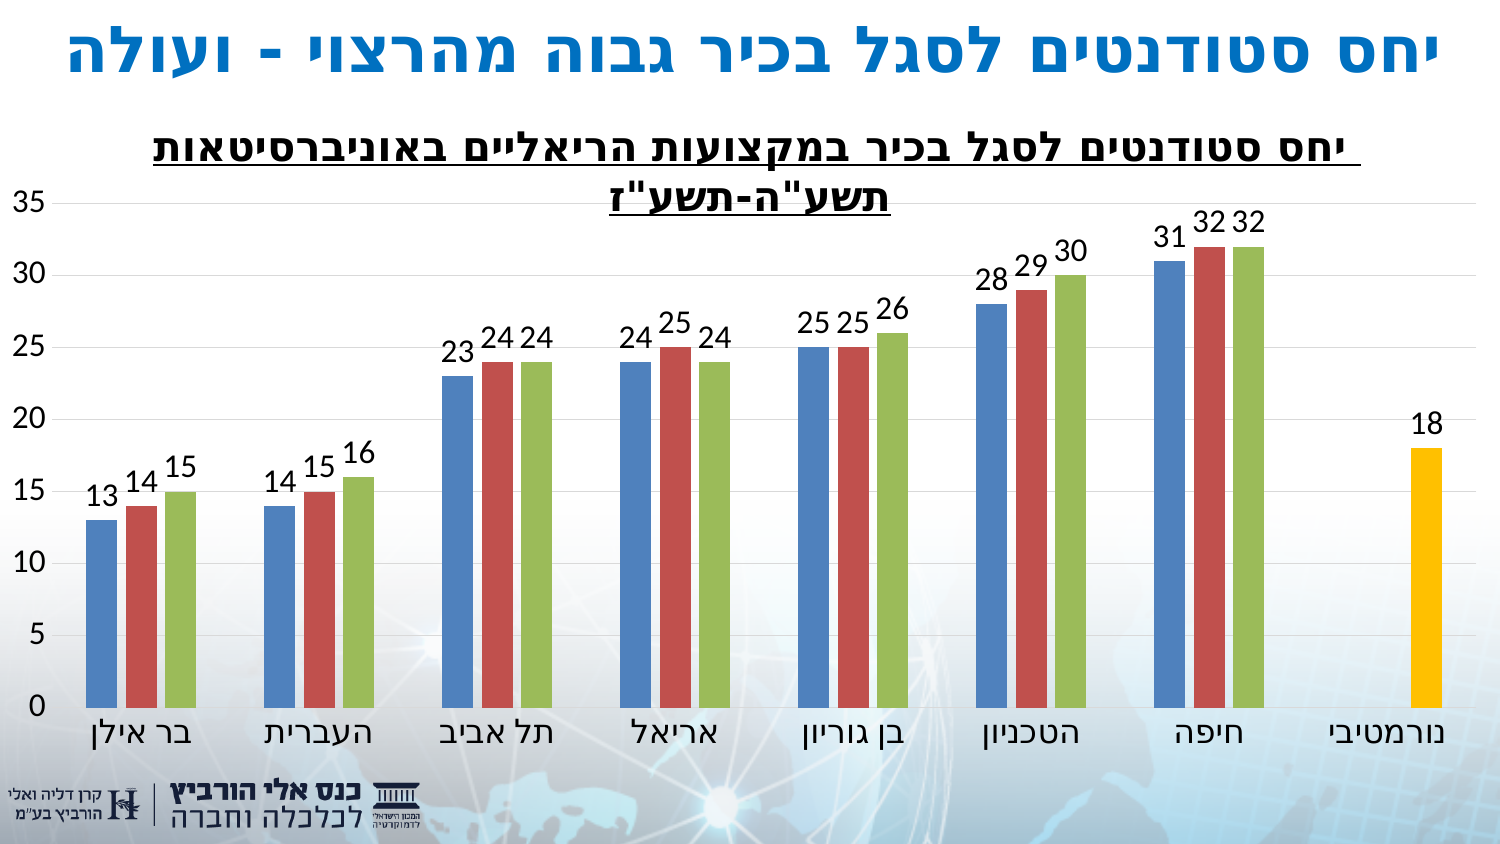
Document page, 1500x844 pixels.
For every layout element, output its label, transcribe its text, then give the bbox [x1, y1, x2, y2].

text_box יחס סטודנטים לסגל בכיר במקצועות הריאליים באוניברסיטאות תשע"ה-תשע"ז [0, 112, 1500, 177]
chart [0, 177, 1500, 844]
title יחס סטודנטים לסגל בכיר גבוה מהרצוי - ועולה [0, 0, 1500, 111]
